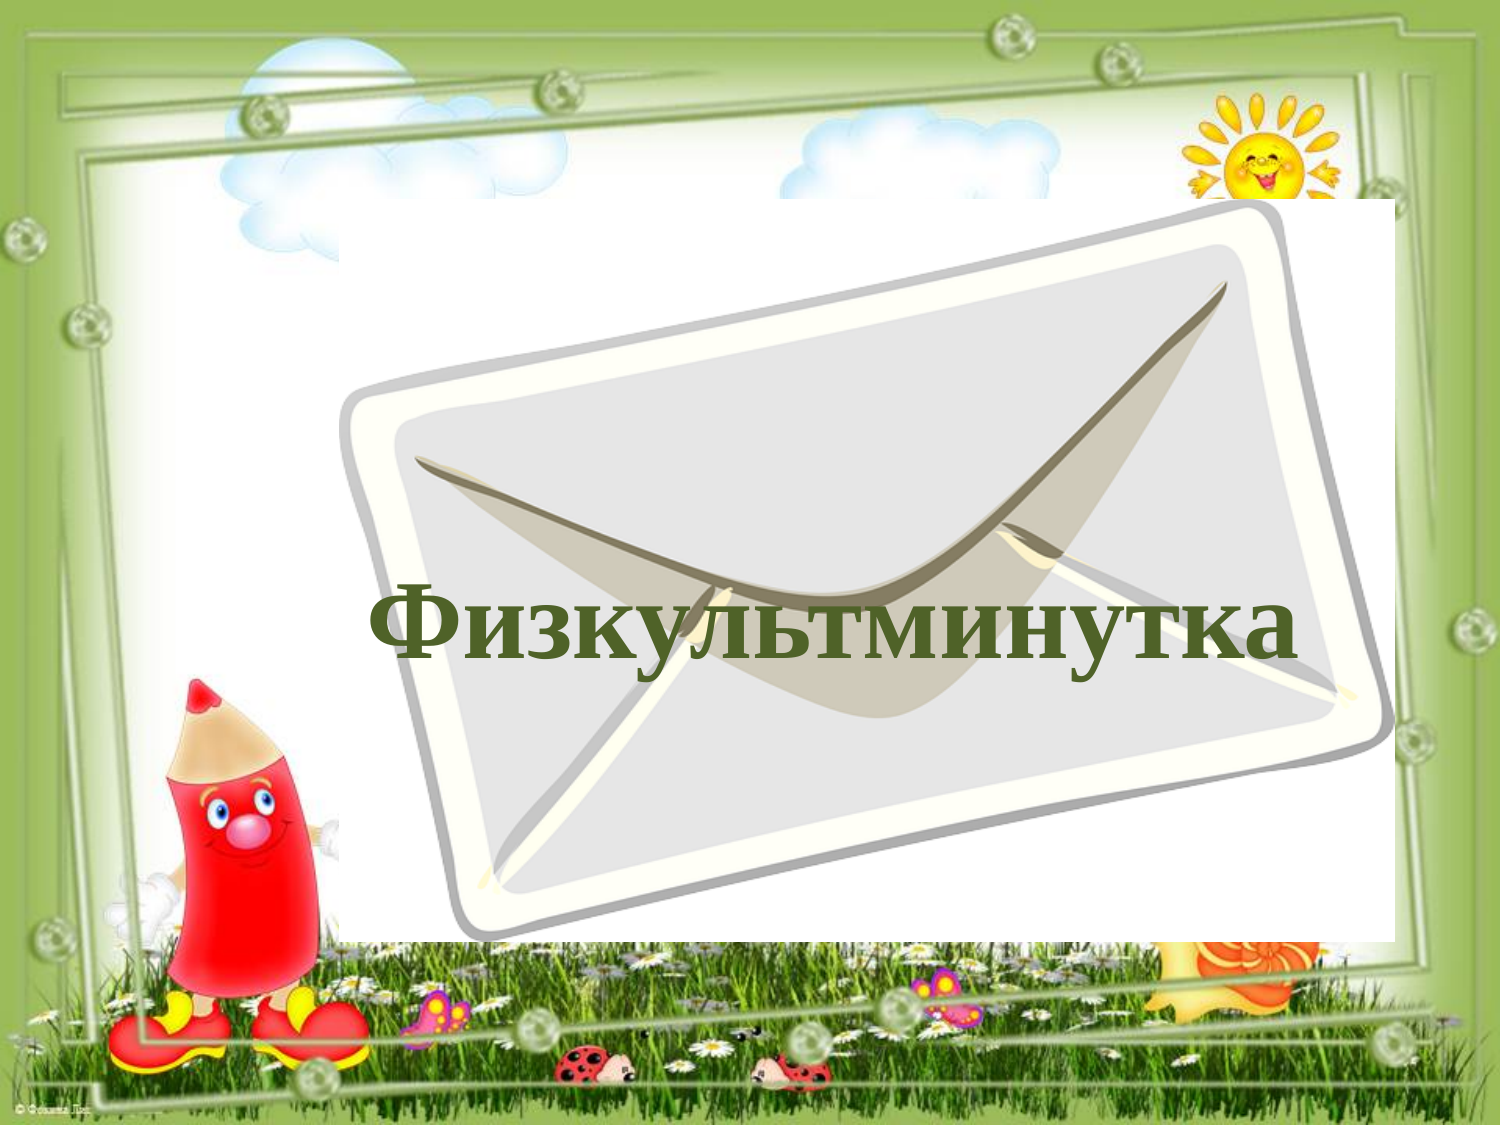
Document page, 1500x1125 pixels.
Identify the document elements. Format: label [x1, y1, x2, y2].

picture [0, 0, 1500, 1125]
list [339, 198, 1395, 942]
